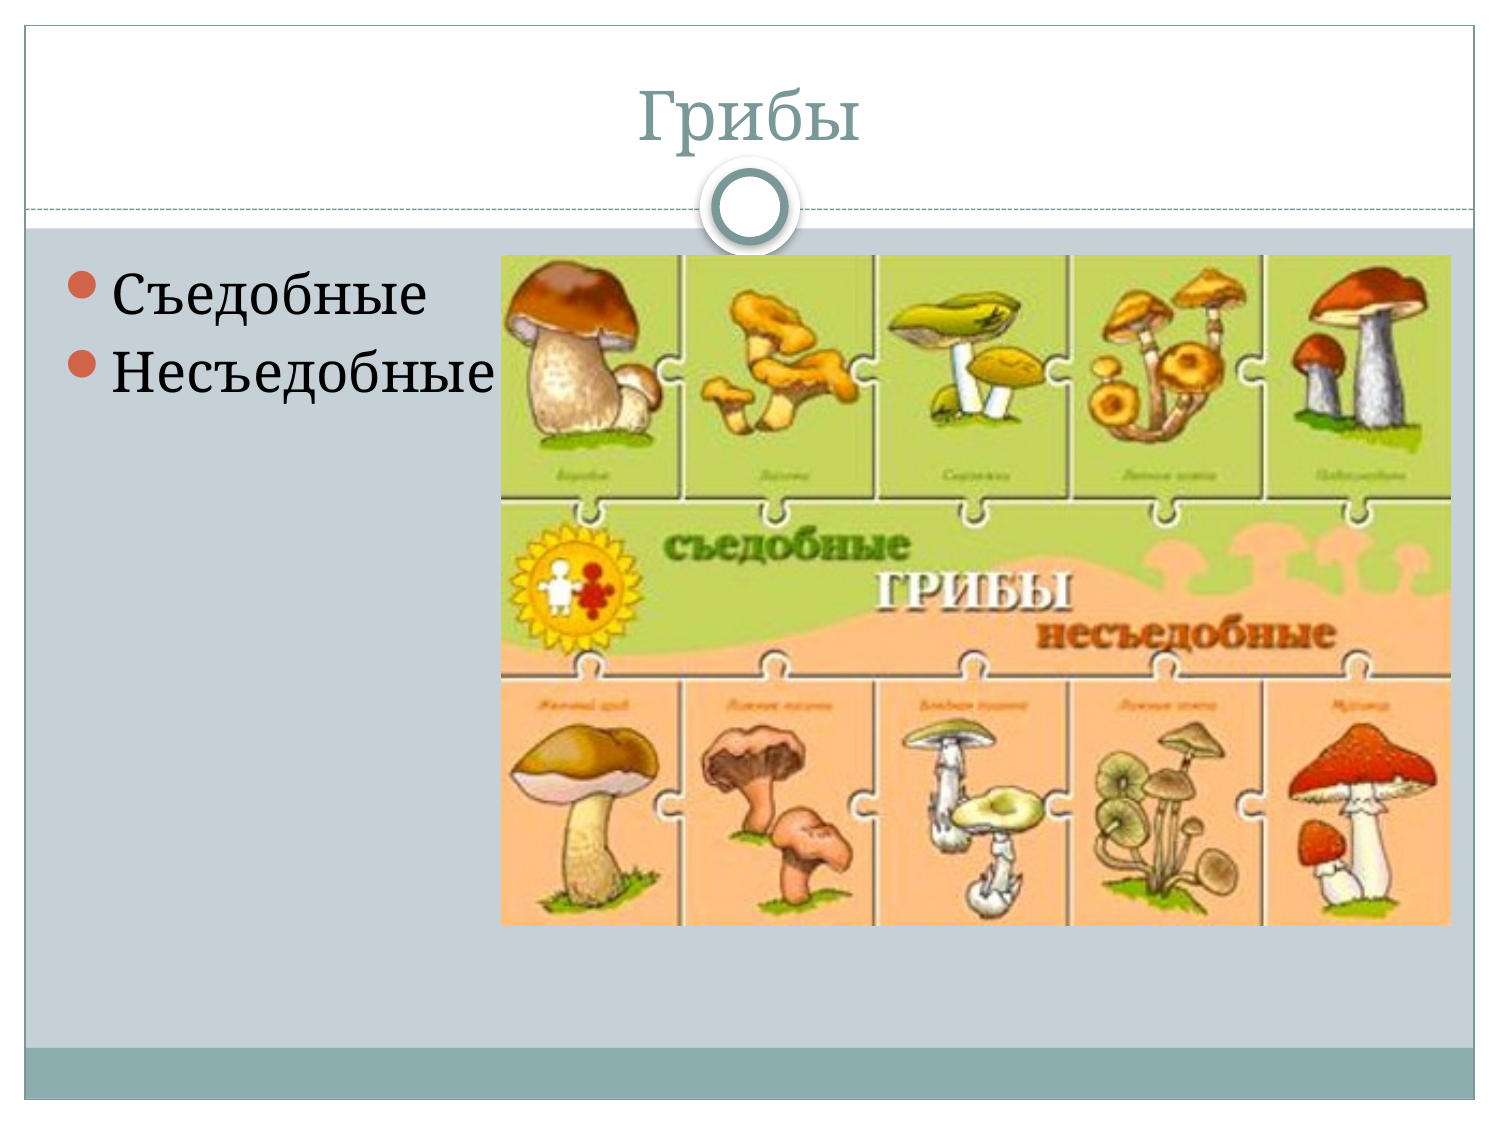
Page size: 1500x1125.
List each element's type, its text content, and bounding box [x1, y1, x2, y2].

title Грибы [49, 37, 1450, 162]
list Съедобные Несъедобные [49, 250, 1445, 1001]
picture [501, 255, 1452, 926]
